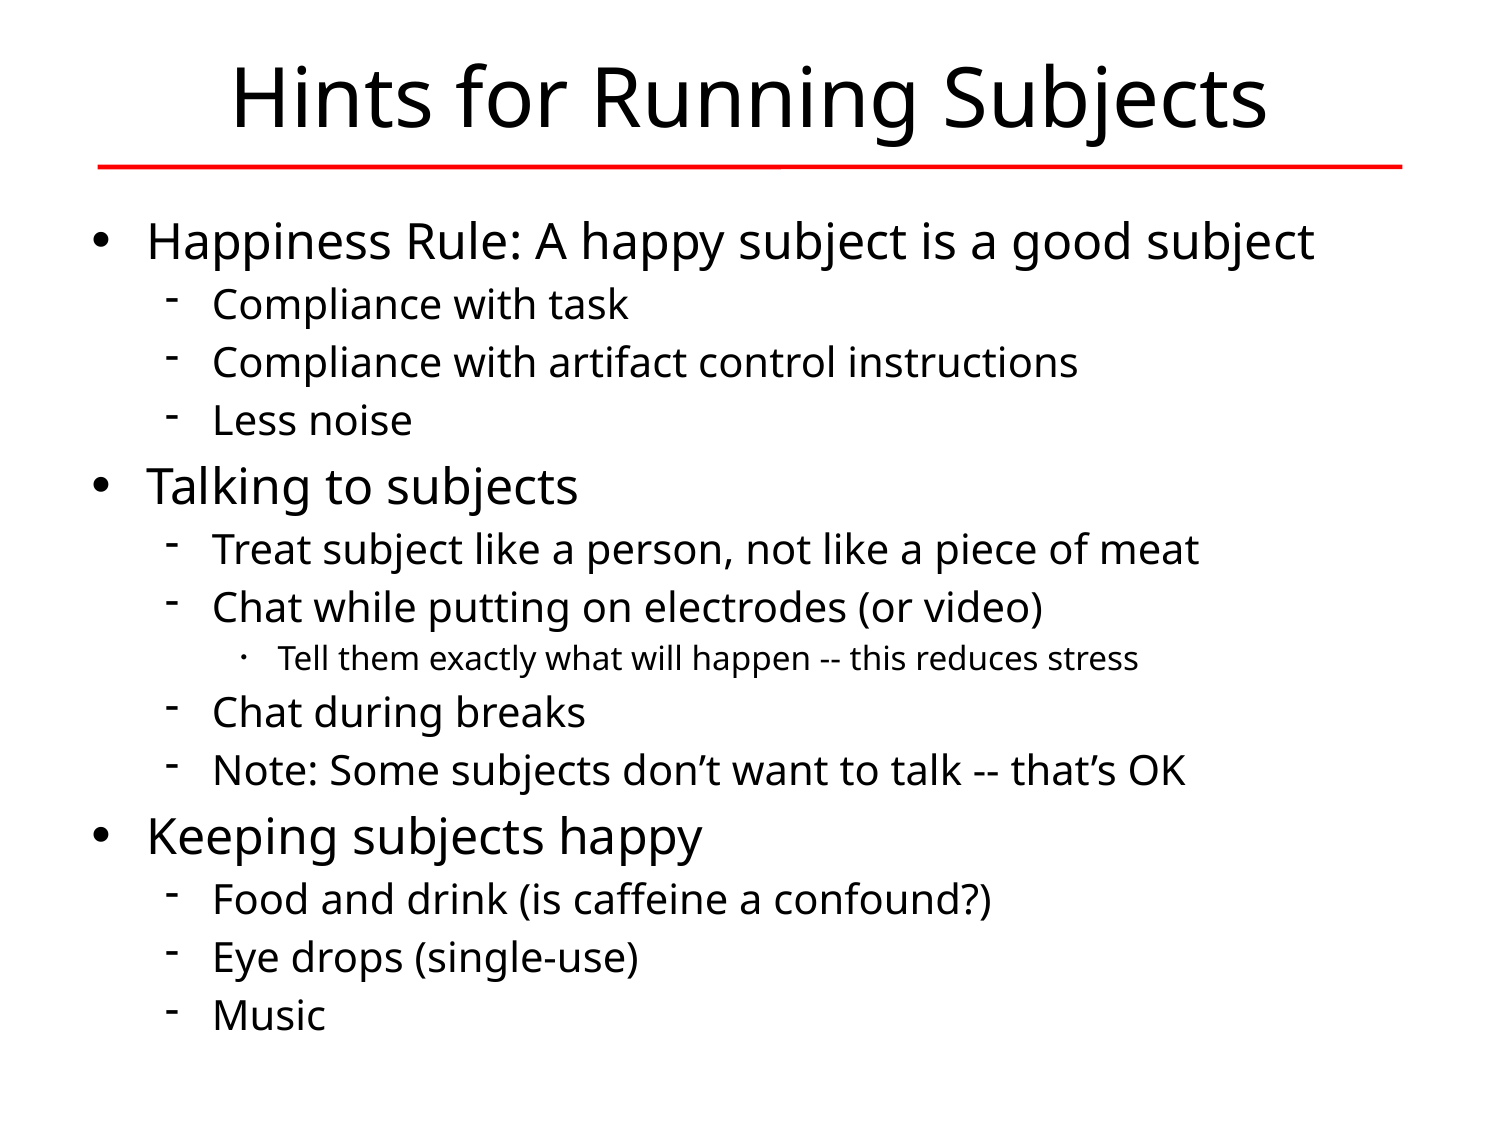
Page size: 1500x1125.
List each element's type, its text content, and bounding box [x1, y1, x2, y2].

title Hints for Running Subjects [74, 0, 1426, 188]
list Happiness Rule: A happy subject is a good subject Compliance with task Compliance with artifact control instructions Less noise Talking to subjects Treat subject like a person, not like a piece of meat Chat while putting on electrodes (or video) Tell them exactly what will happen -- this reduces stress Chat during breaks Note: Some subjects don’t want to talk -- that’s OK Keeping subjects happy Food and drink (is caffeine a confound?) Eye drops (single-use) Music [74, 201, 1463, 1086]
